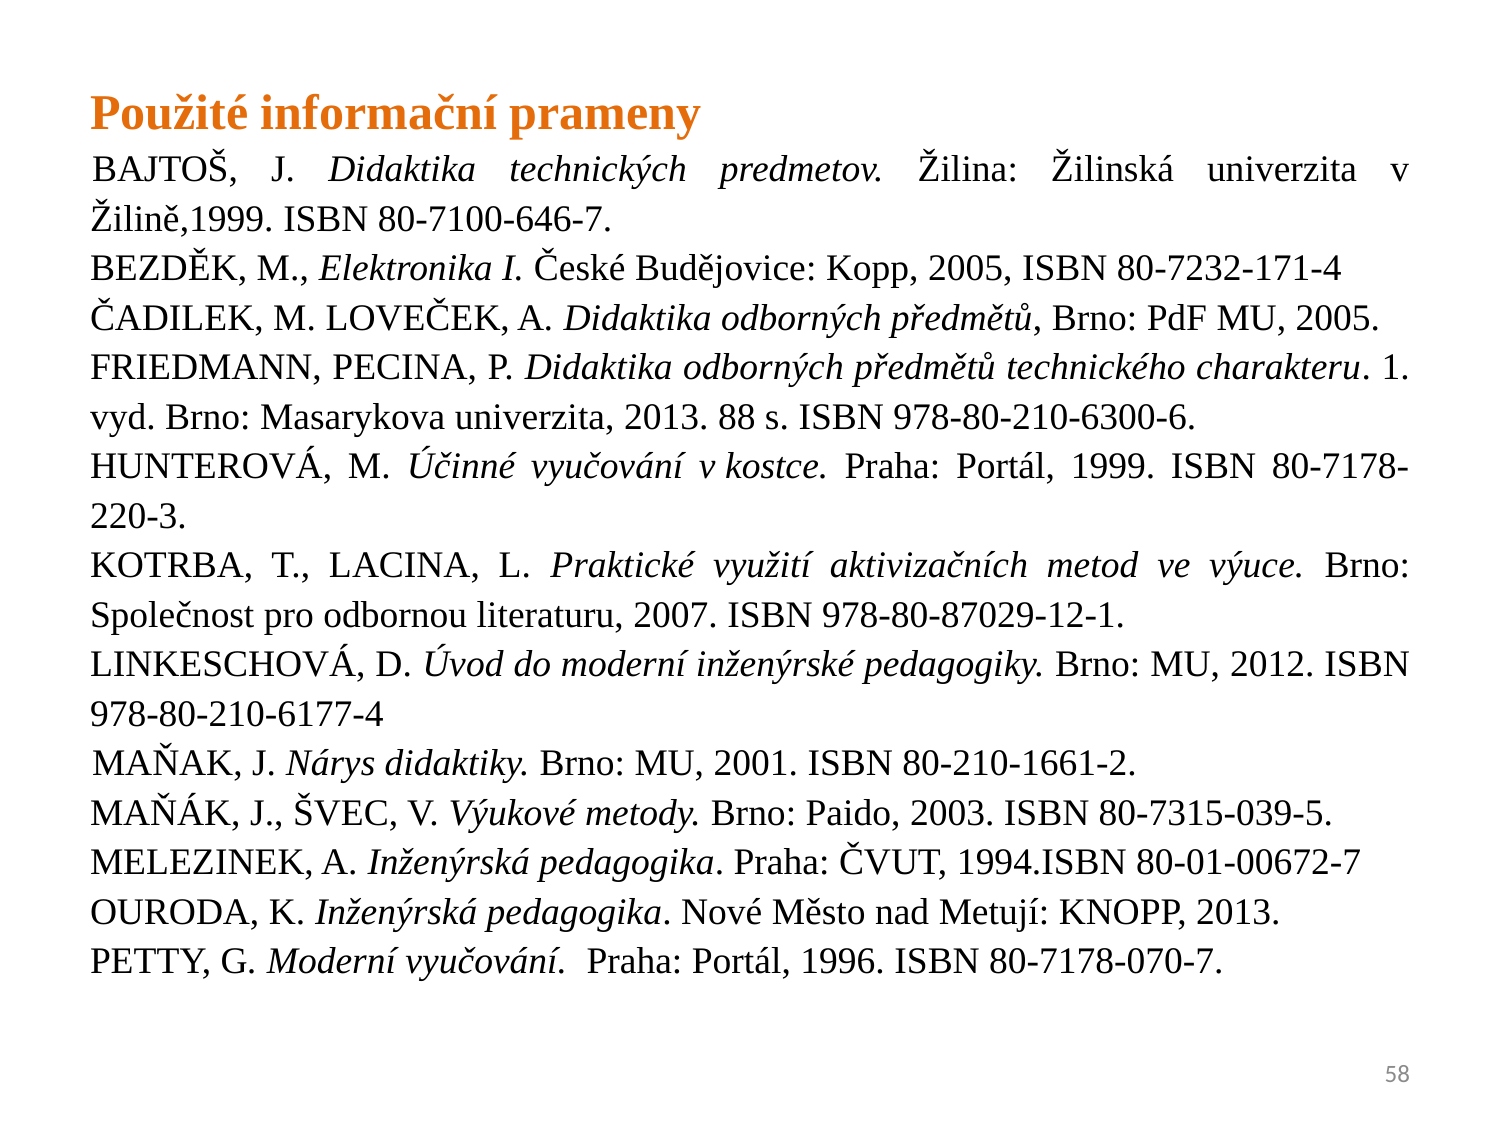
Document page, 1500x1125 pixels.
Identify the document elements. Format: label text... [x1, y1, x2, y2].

slide_number 58 [1074, 1042, 1425, 1103]
list Použité informační prameny BAJTOŠ, J. Didaktika technických predmetov. Žilina: Žilinská univerzita v Žilině,1999. ISBN 80-7100-646-7. BEZDĚK, M., Elektronika I. České Budějovice: Kopp, 2005, ISBN 80-7232-171-4 ČADILEK, M. LOVEČEK, A. Didaktika odborných předmětů, Brno: PdF MU, 2005. FRIEDMANN, PECINA, P. Didaktika odborných předmětů technického charakteru. 1. vyd. Brno: Masarykova univerzita, 2013. 88 s. ISBN 978-80-210-6300-6. HUNTEROVÁ, M. Účinné vyučování v kostce. Praha: Portál, 1999. ISBN 80-7178-220-3. KOTRBA, T., LACINA, L. Praktické využití aktivizačních metod ve výuce. Brno: Společnost pro odbornou literaturu, 2007. ISBN 978-80-87029-12-1. LINKESCHOVÁ, D. Úvod do moderní inženýrské pedagogiky. Brno: MU, 2012. ISBN 978-80-210-6177-4 MAŇAK, J. Nárys didaktiky. Brno: MU, 2001. ISBN 80-210-1661-2. MAŇÁK, J., ŠVEC, V. Výukové metody. Brno: Paido, 2003. ISBN 80-7315-039-5. MELEZINEK, A. Inženýrská pedagogika. Praha: ČVUT, 1994.ISBN 80-01-00672-7 OURODA, K. Inženýrská pedagogika. Nové Město nad Metují: KNOPP, 2013. PETTY, G. Moderní vyučování. Praha: Portál, 1996. ISBN 80-7178-070-7. [75, 66, 1425, 1059]
